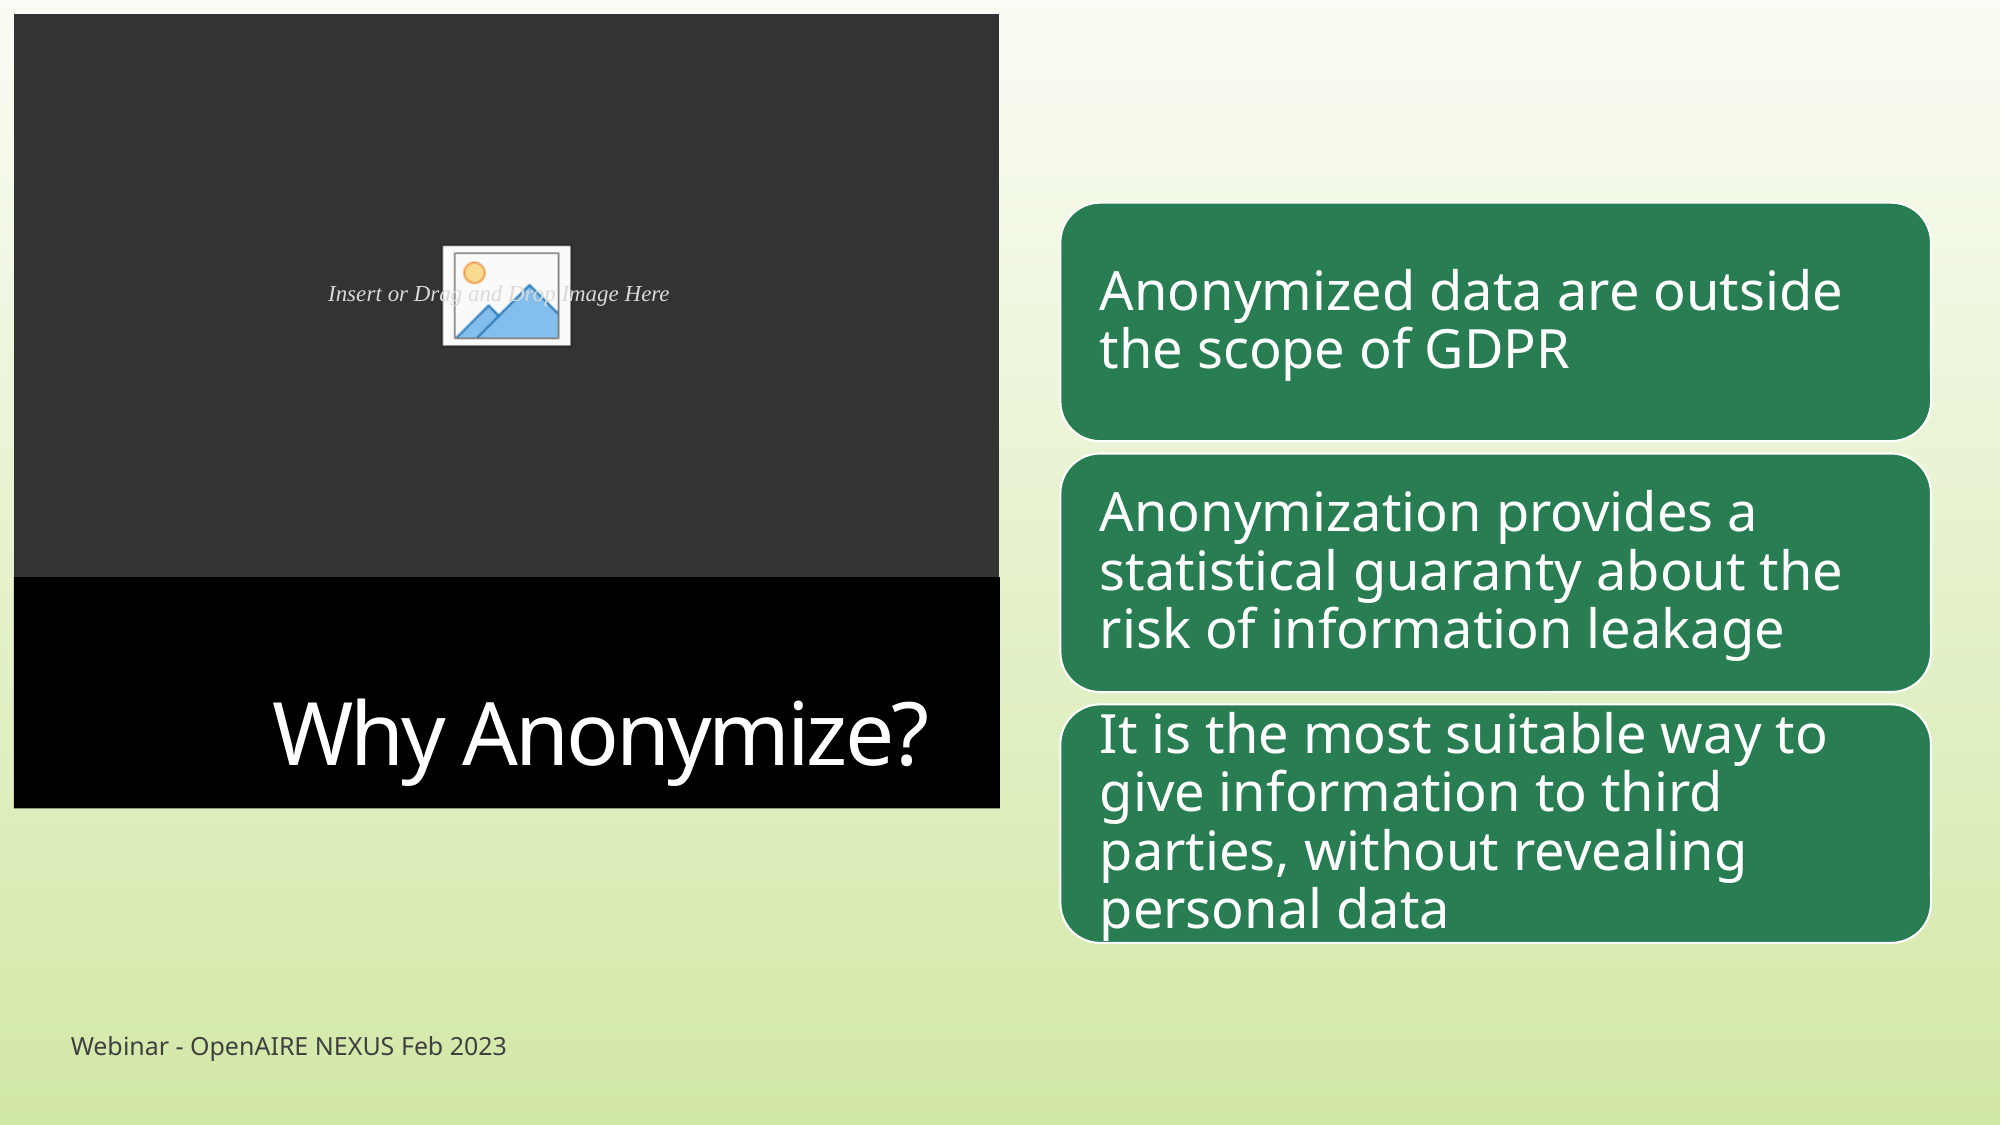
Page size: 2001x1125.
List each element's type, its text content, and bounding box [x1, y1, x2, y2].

footer Webinar - OpenAIRE NEXUS Feb 2023 [70, 1015, 1512, 1076]
title Why Anonymize? [13, 578, 1000, 809]
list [1060, 188, 1932, 957]
picture [13, 14, 1000, 578]
